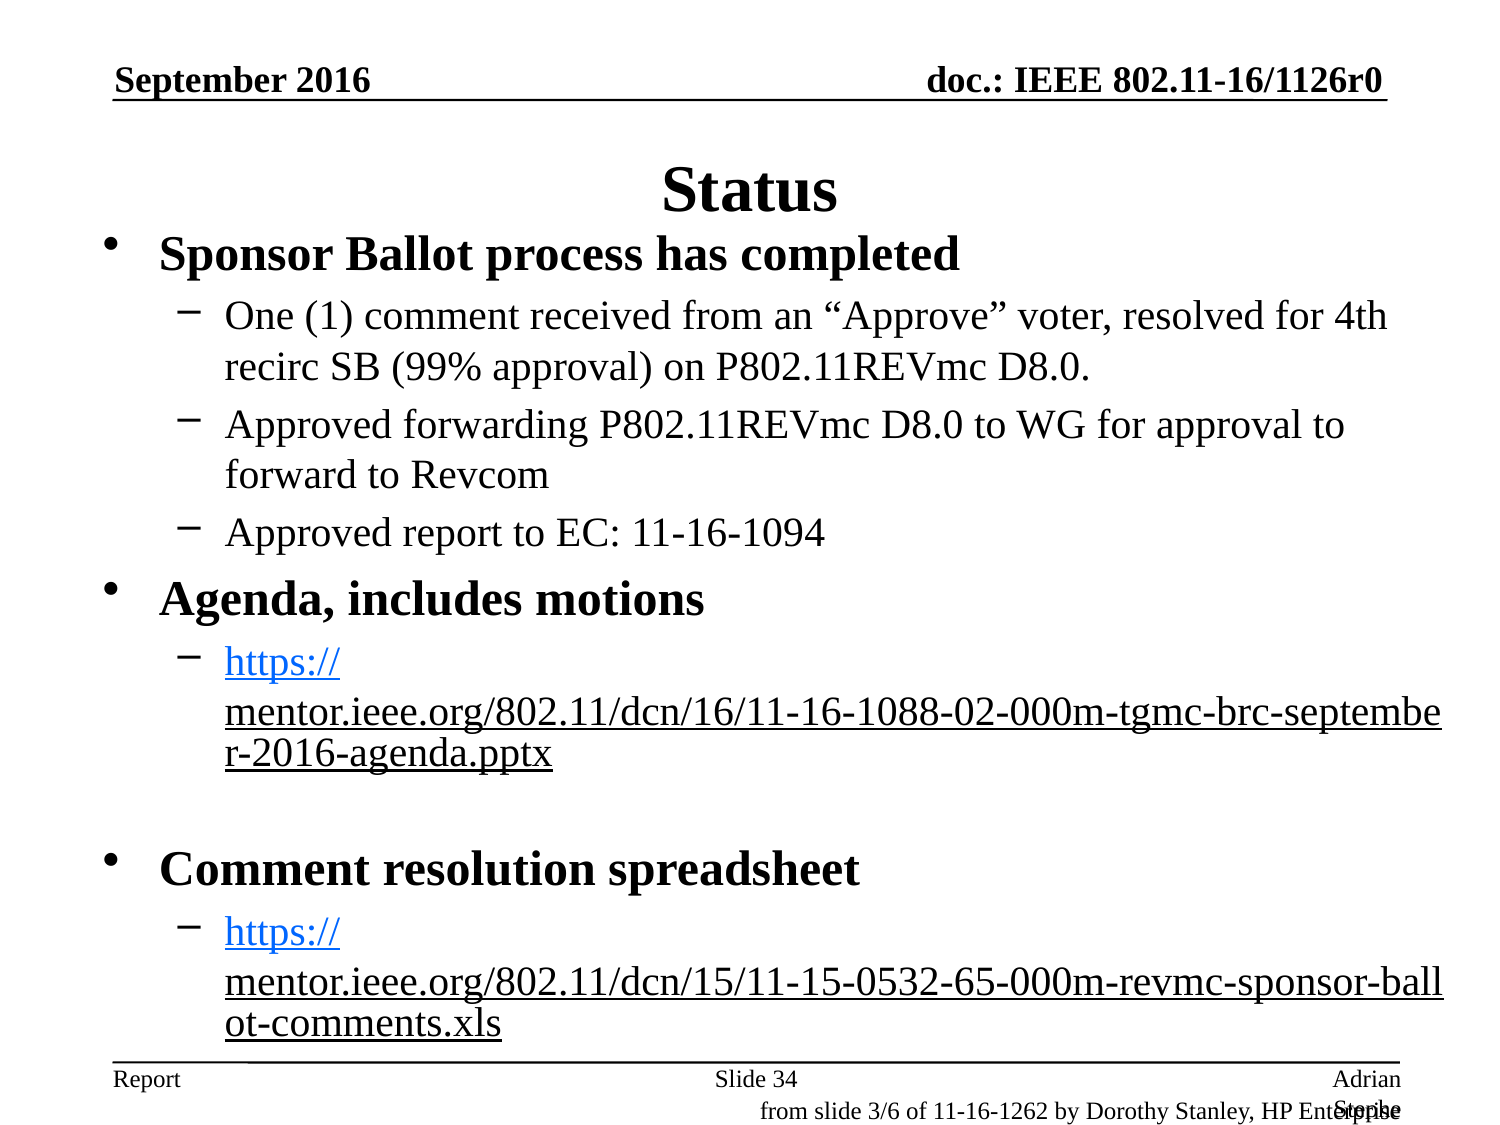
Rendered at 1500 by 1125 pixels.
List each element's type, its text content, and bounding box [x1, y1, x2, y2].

slide_number Slide 34 [711, 1061, 801, 1093]
text_box from slide 3/6 of 11-16-1262 by Dorothy Stanley, HP Enterprise [343, 1087, 1417, 1125]
footer Adrian Stephens, Intel Corporation [1324, 1061, 1402, 1087]
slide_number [114, 54, 374, 101]
title Status [112, 137, 1388, 212]
list Sponsor Ballot process has completed One (1) comment received from an “Approve” voter, resolved for 4th recirc SB (99% approval) on P802.11REVmc D8.0. Approved forwarding P802.11REVmc D8.0 to WG for approval to forward to Revcom Approved report to EC: 11-16-1094 Agenda, includes motions https://mentor.ieee.org/802.11/dcn/16/11-16-1088-02-000m-tgmc-brc-september-2016-agenda.pptx Comment resolution spreadsheet https://mentor.ieee.org/802.11/dcn/15/11-15-0532-65-000m-revmc-sponsor-ballot-comments.xls [87, 212, 1463, 988]
